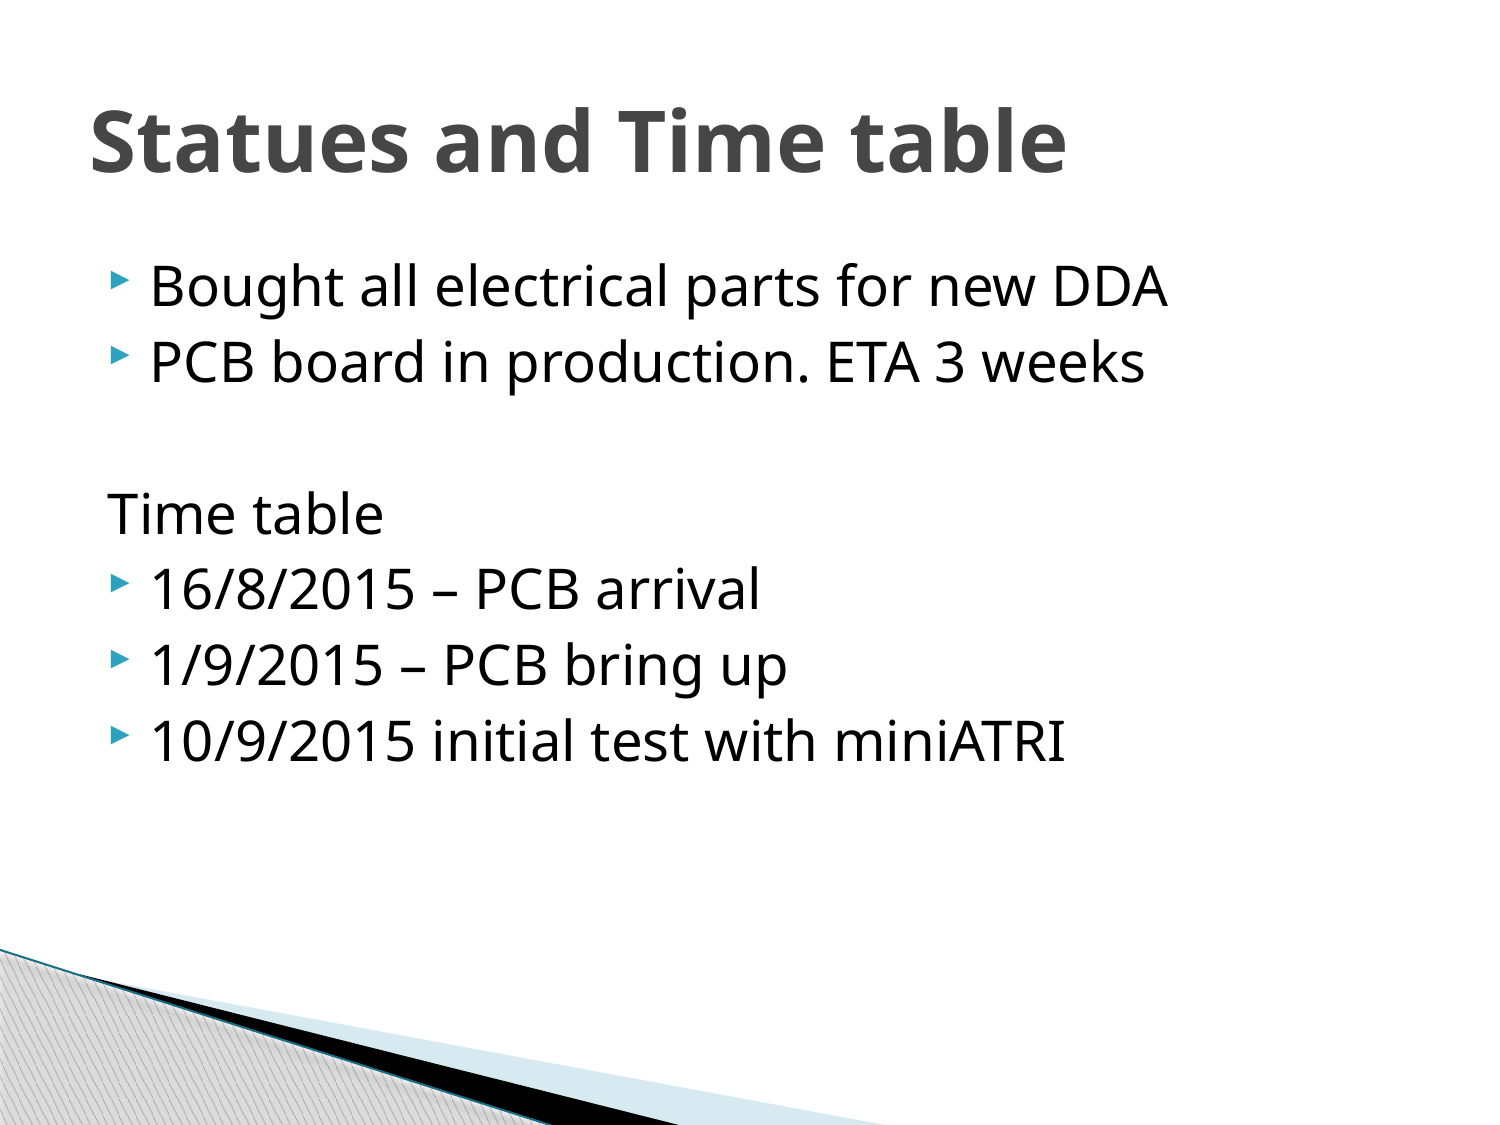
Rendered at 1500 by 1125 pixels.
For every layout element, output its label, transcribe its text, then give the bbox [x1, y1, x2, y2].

list Bought all electrical parts for new DDA PCB board in production. ETA 3 weeks Time table 16/8/2015 – PCB arrival 1/9/2015 – PCB bring up 10/9/2015 initial test with miniATRI [75, 243, 1425, 986]
title Statues and Time table [75, 45, 1425, 233]
